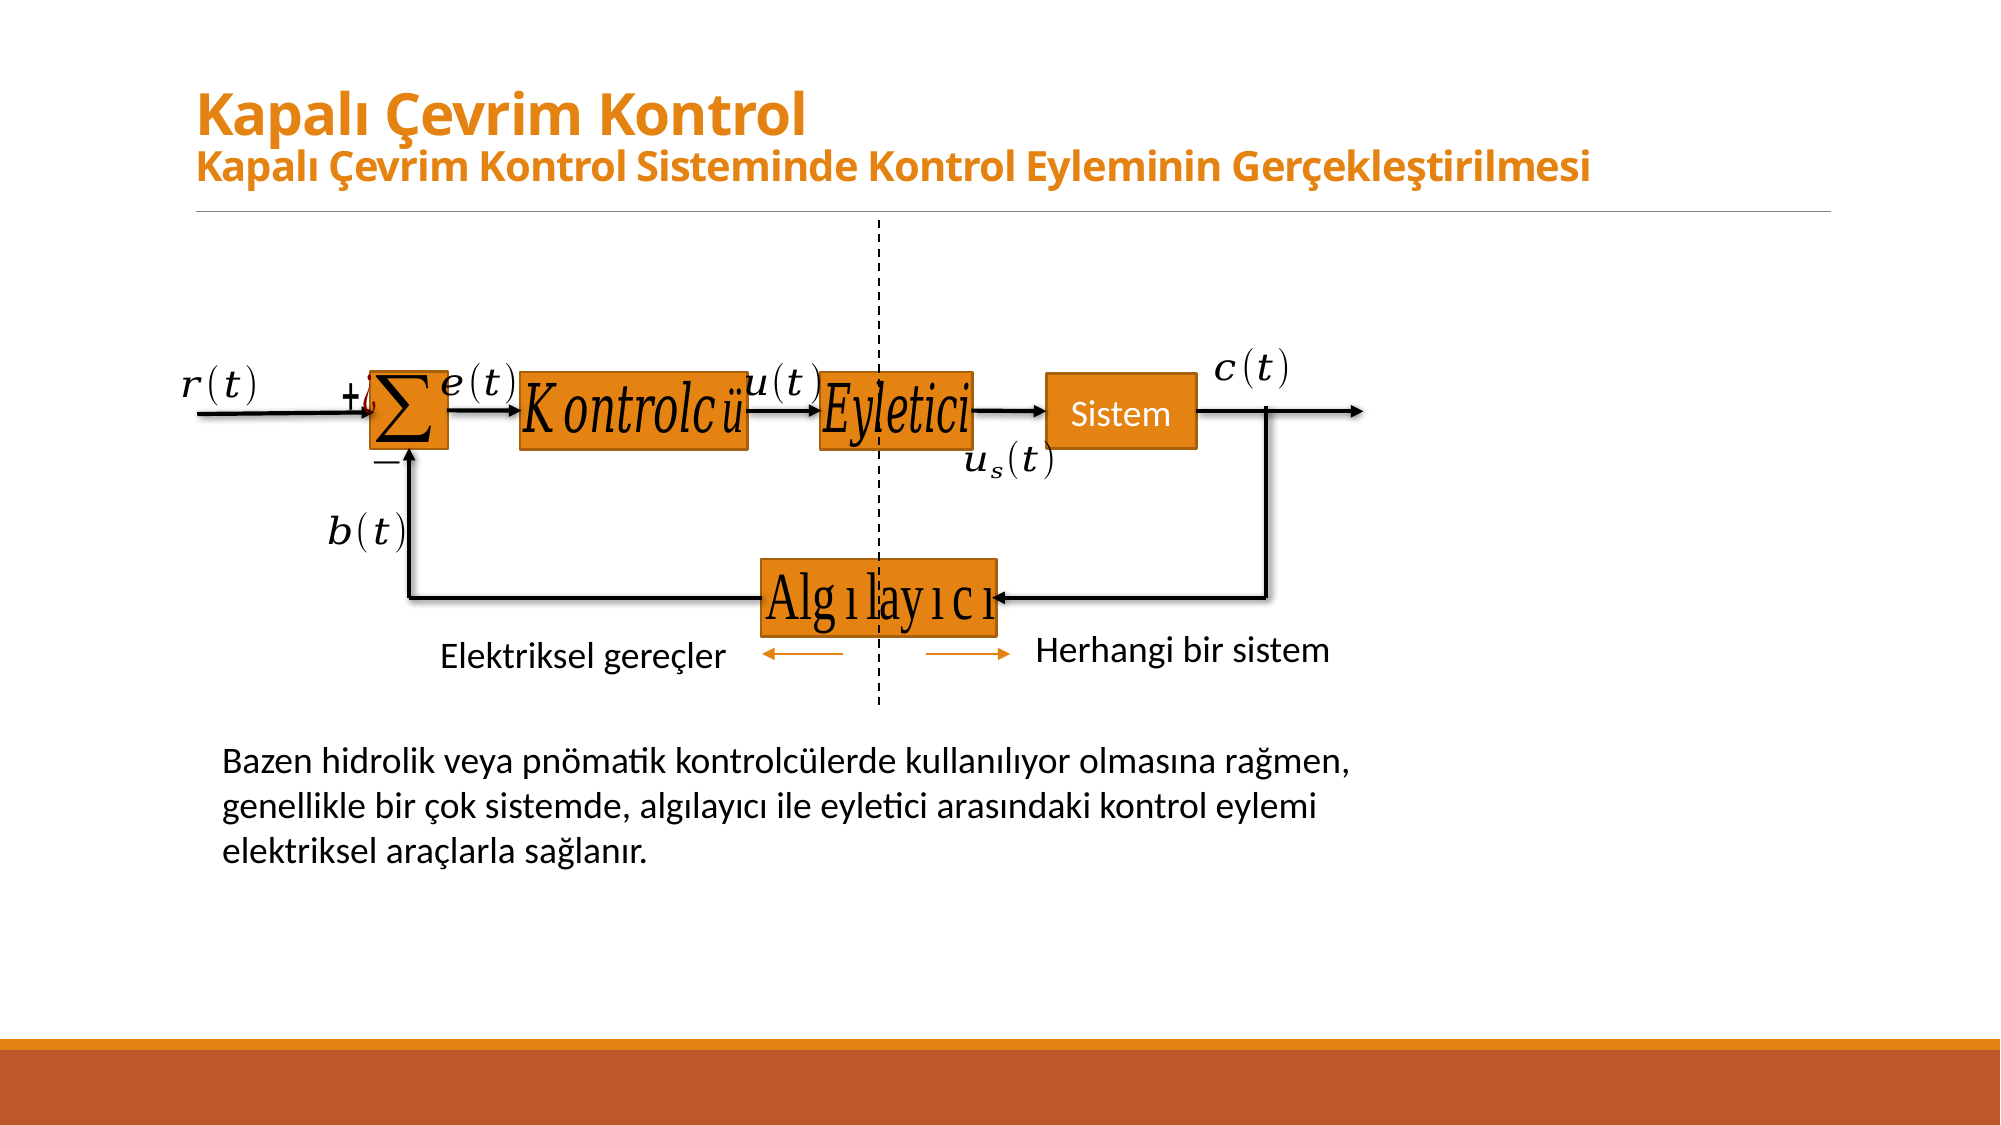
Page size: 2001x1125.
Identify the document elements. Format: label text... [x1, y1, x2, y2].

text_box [179, 219, 1407, 708]
title Kapalı Çevrim Kontrol Kapalı Çevrim Kontrol Sisteminde Kontrol Eyleminin Gerçekleştirilmesi [180, 47, 1830, 197]
text_box Bazen hidrolik veya pnömatik kontrolcülerde kullanılıyor olmasına rağmen, genellikle bir çok sistemde, algılayıcı ile eyletici arasındaki kontrol eylemi elektriksel araçlarla sağlanır. [207, 728, 1451, 878]
